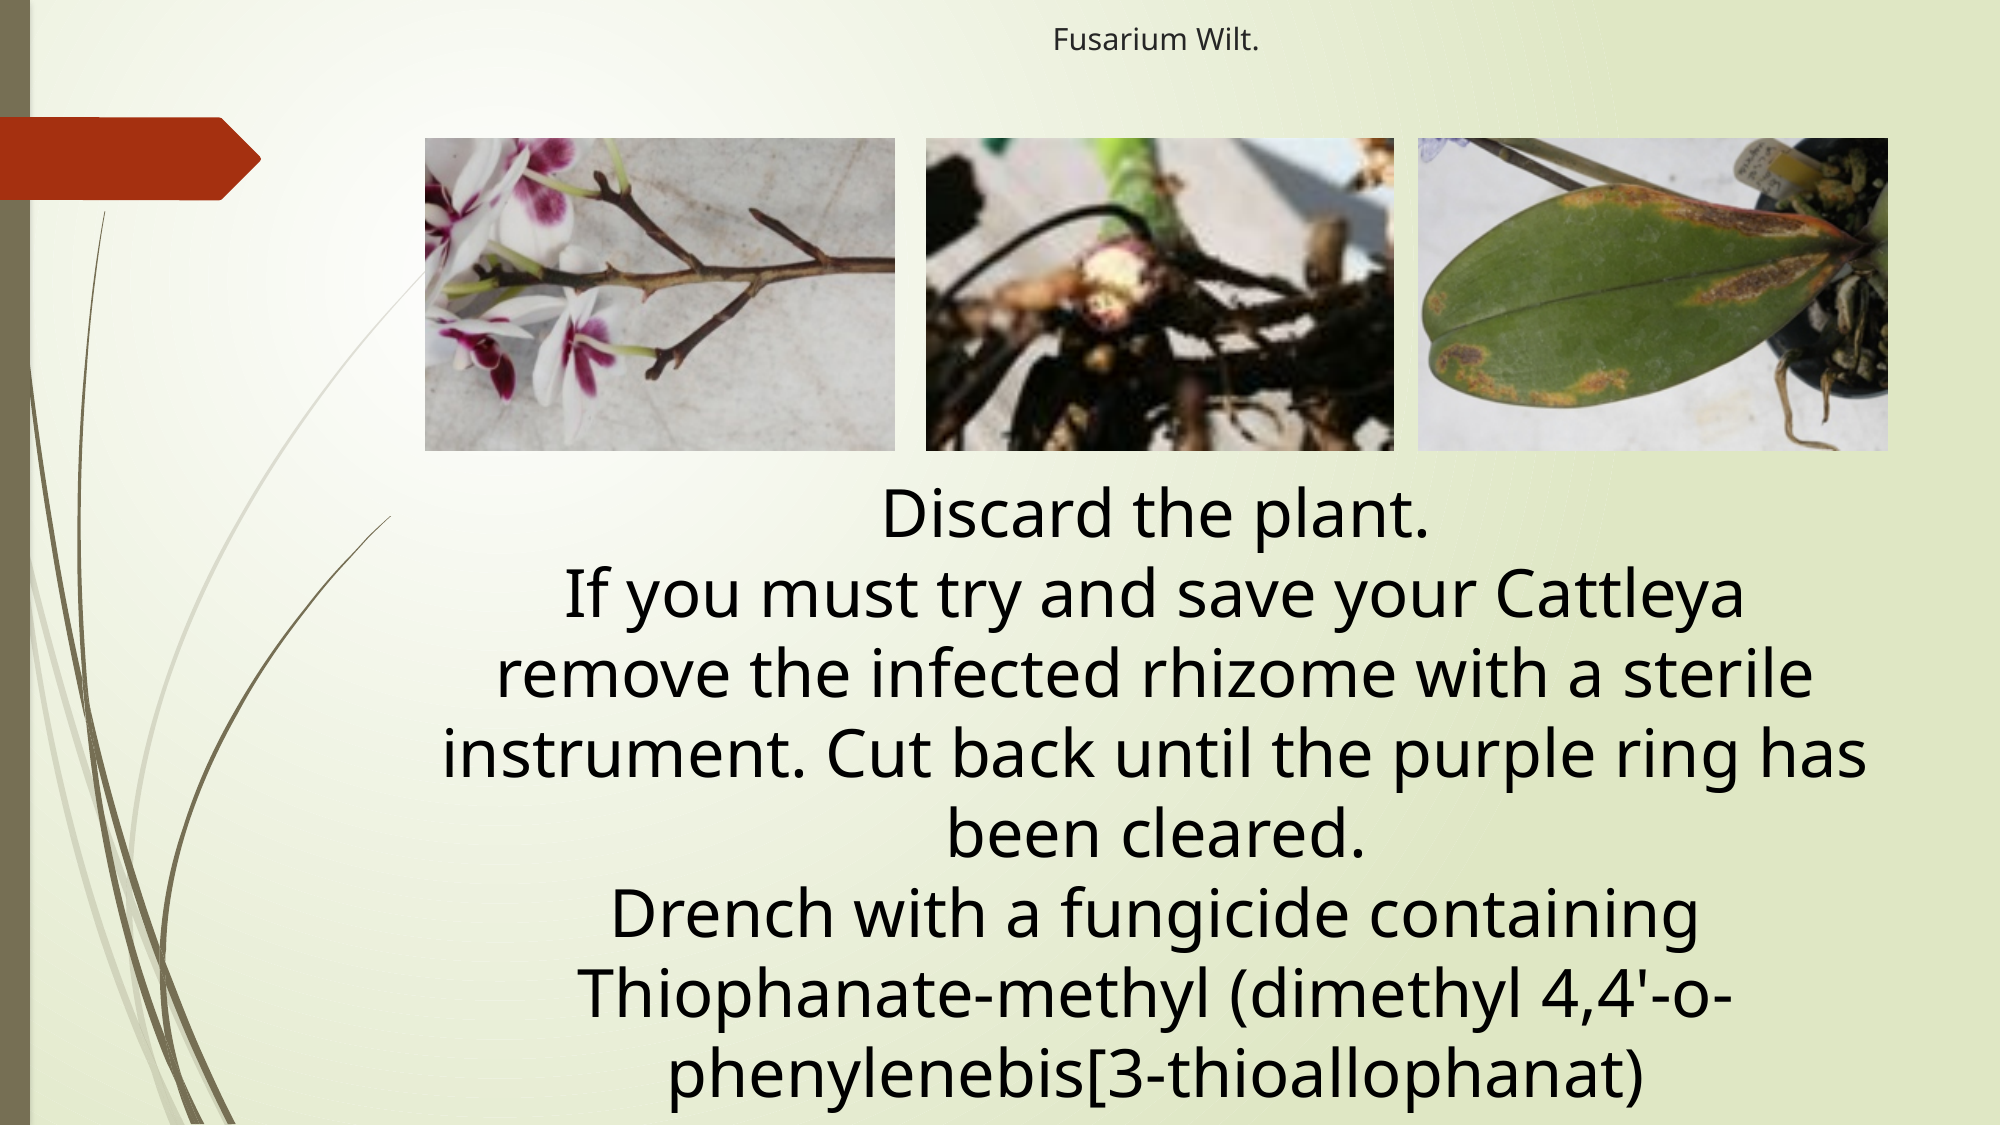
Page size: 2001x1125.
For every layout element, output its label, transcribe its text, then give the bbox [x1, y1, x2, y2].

text_box Discard the plant. If you must try and save your Cattleya remove the infected rhizome with a sterile instrument. Cut back until the purple ring has been cleared. Drench with a fungicide containing Thiophanate-methyl (dimethyl 4,4'-o-phenylenebis[3-thioallophanat) [425, 463, 1888, 1118]
title Fusarium Wilt. [425, 11, 1888, 139]
picture [1418, 138, 1888, 452]
picture [425, 138, 895, 452]
picture [926, 138, 1394, 452]
